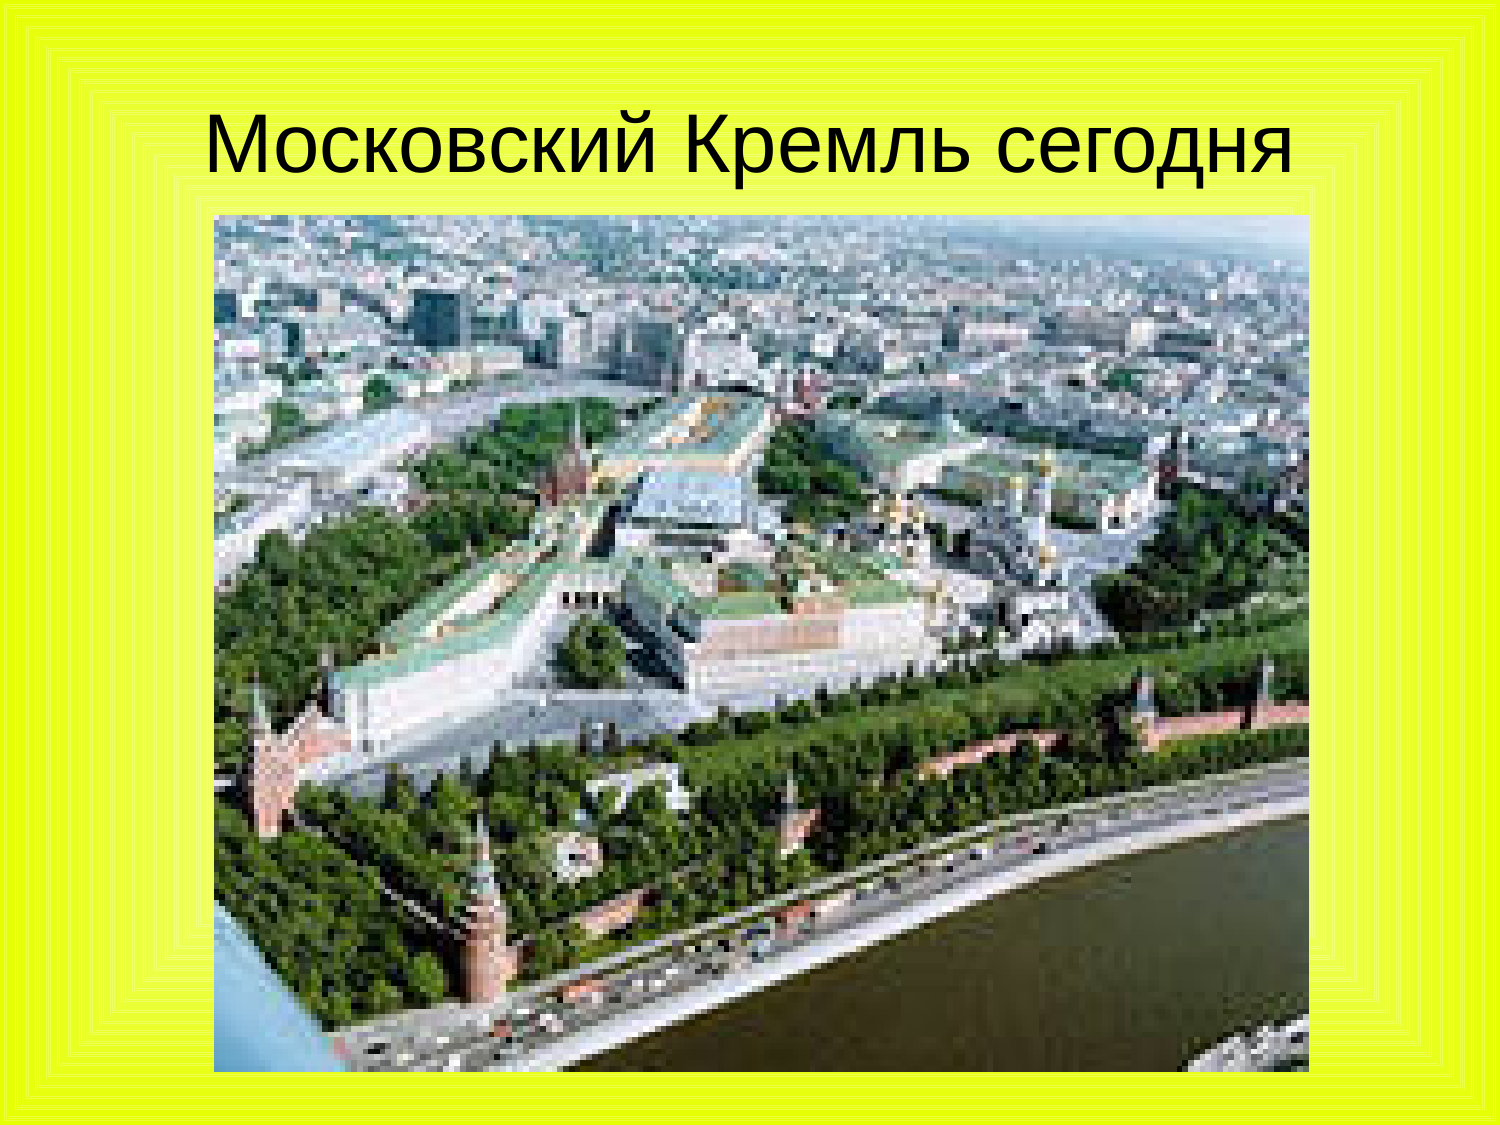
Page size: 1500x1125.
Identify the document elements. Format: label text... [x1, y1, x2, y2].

title Московский Кремль сегодня [75, 44, 1425, 233]
picture [213, 215, 1309, 1072]
